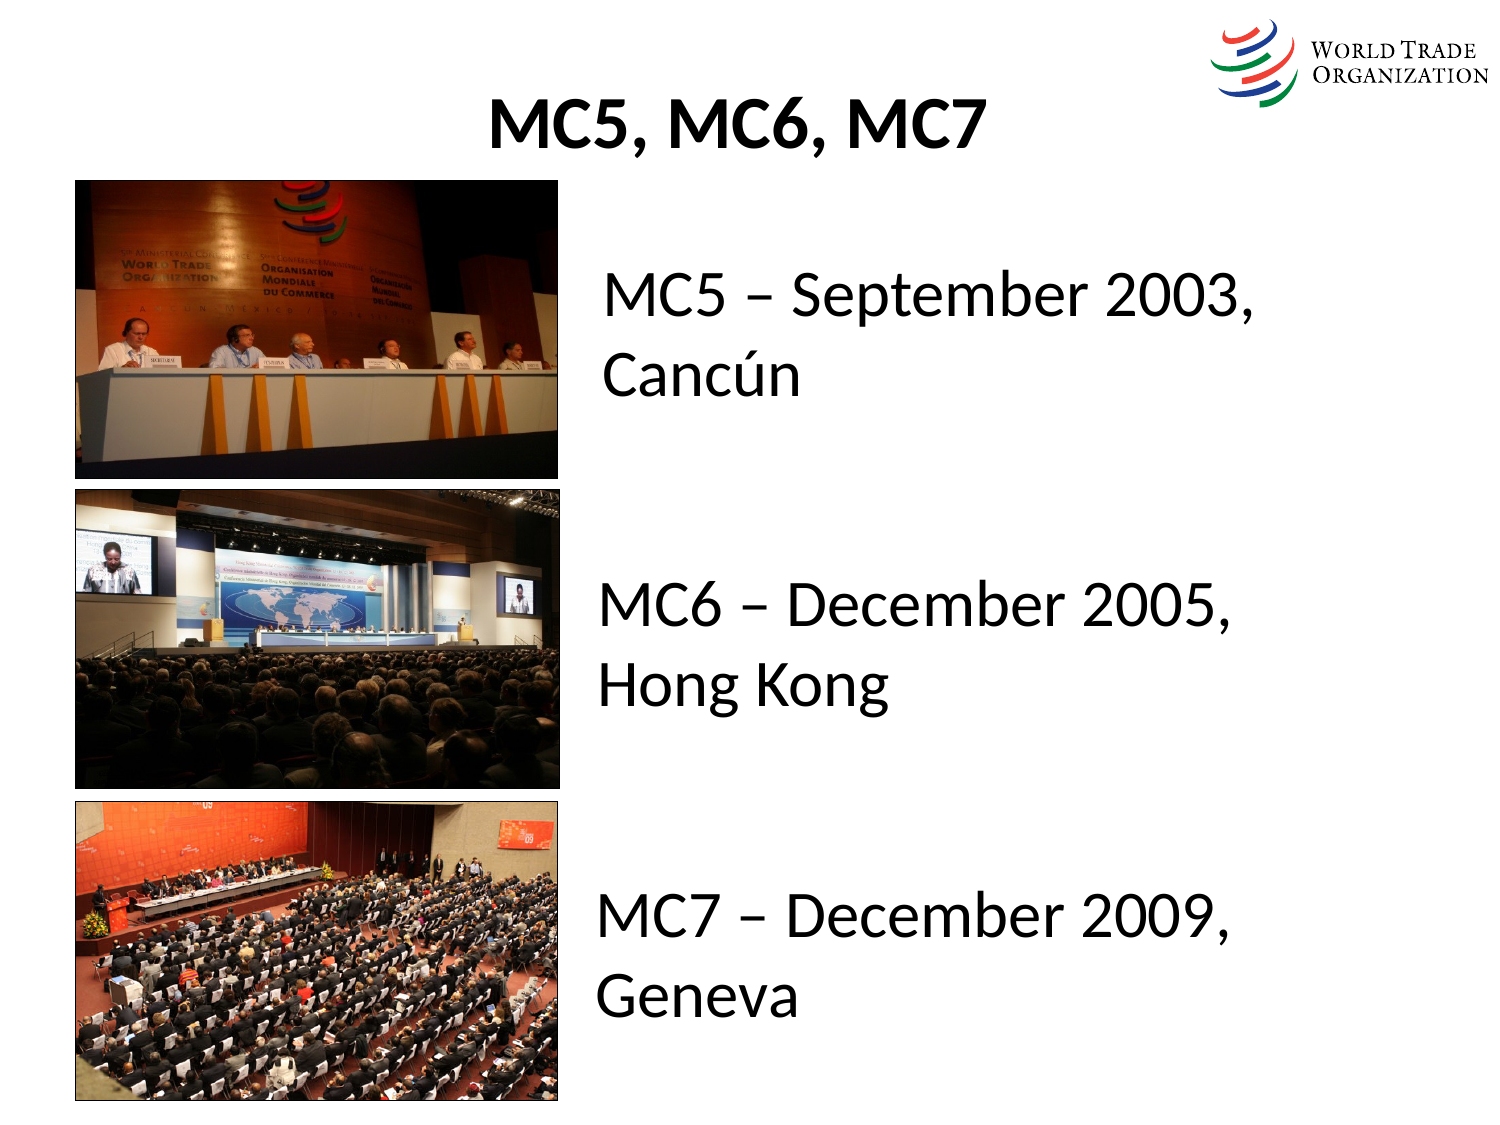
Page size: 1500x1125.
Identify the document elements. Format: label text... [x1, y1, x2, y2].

picture [75, 801, 559, 1101]
text_box MC5, MC6, MC7 [336, 0, 1140, 237]
text_box MC7 – December 2009, Geneva [580, 833, 1266, 1070]
picture [75, 489, 560, 790]
text_box MC5 – September 2003, Cancún [587, 211, 1273, 448]
picture [75, 180, 559, 480]
text_box MC6 – December 2005, Hong Kong [582, 521, 1268, 758]
